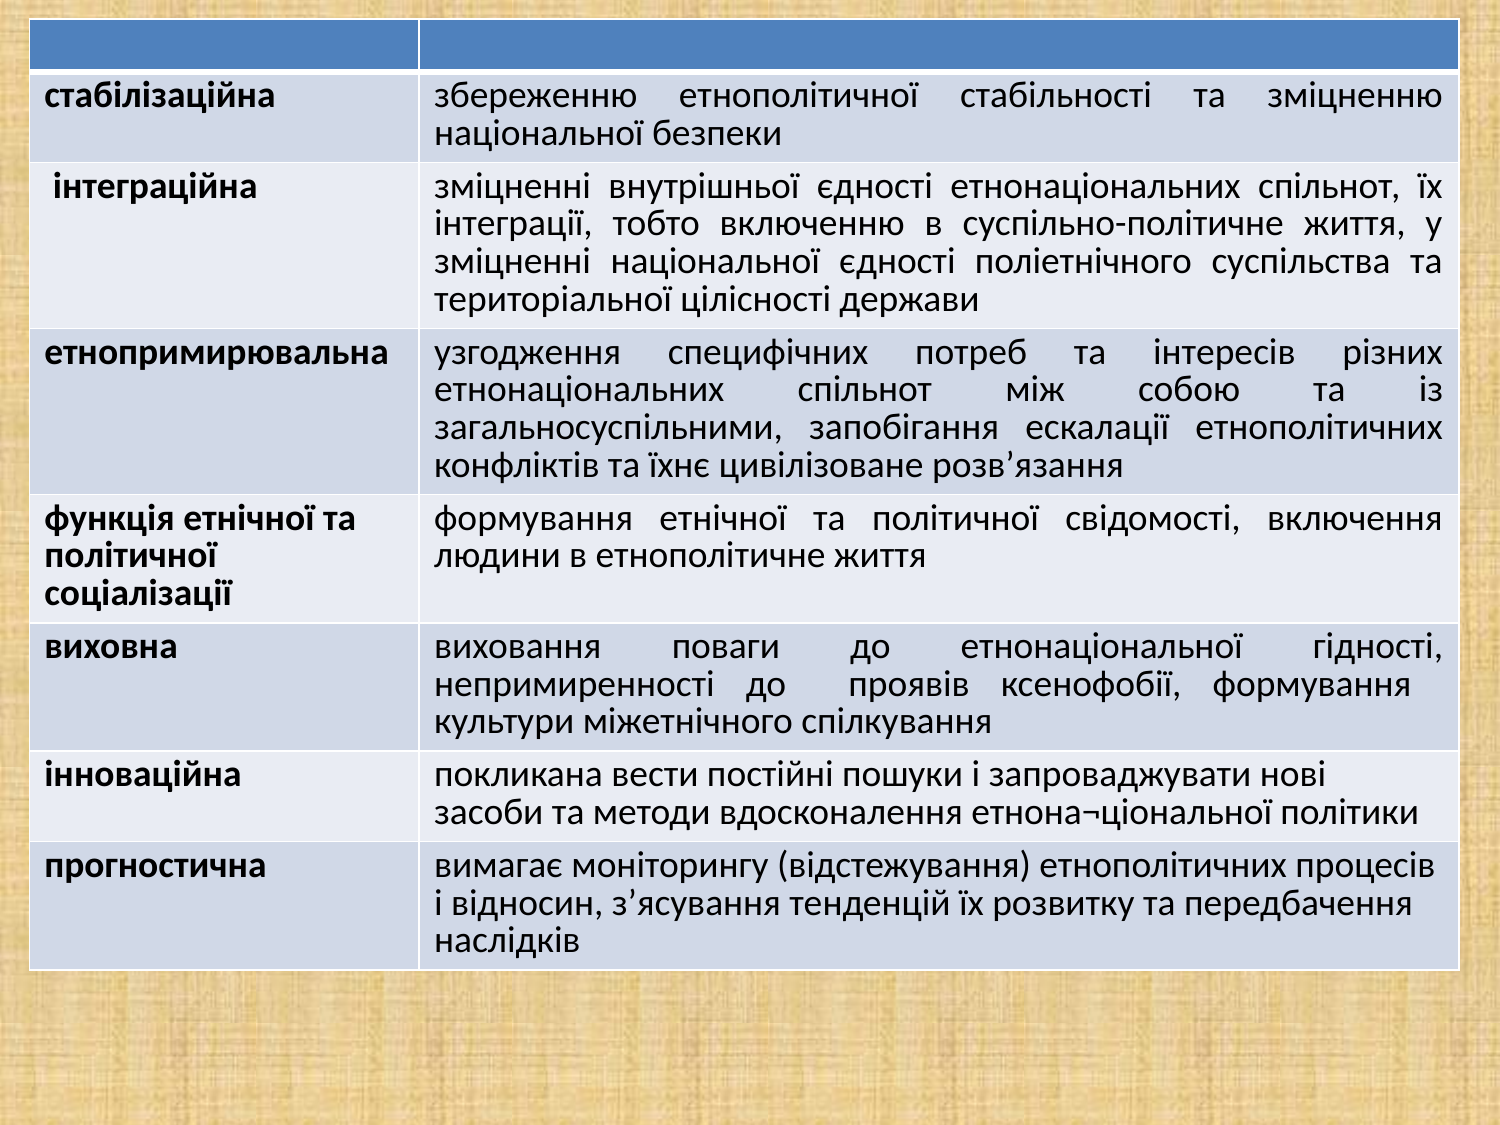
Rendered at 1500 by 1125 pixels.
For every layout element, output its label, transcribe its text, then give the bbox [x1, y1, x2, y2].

table_cell формування етнічної та політичної свідомості, включення людини в етнополітичне життя [420, 495, 1458, 622]
table_cell інтеграційна [30, 163, 418, 328]
table_cell збереженню етнополітичної стабільності та зміцненню національної безпеки [420, 75, 1458, 162]
table_cell функція етнічної та політичної соціалізації [30, 495, 418, 622]
table_cell виховна [30, 624, 418, 750]
table_cell прогностична [30, 842, 418, 969]
table_cell вимагає моніторингу (відстежування) етнополітичних процесів і відносин, з’ясування тенденцій їх розвитку та передбачення наслідків [420, 842, 1458, 969]
table_cell покликана вести постійні пошуки і запроваджувати нові засоби та методи вдосконалення етнона¬ціональної політики [420, 752, 1458, 841]
picture [0, 0, 1500, 1125]
table_cell зміцненні внутрішньої єдності етнонаціональних спільнот, їх інтеграції, тобто включенню в суспільно-політичне життя, у зміцненні національної єдності поліетнічного суспільства та територіальної цілісності держави [420, 163, 1458, 328]
table_cell стабілізаційна [30, 75, 418, 162]
table_header [30, 20, 418, 69]
table_cell виховання поваги до етнонаціональної гідності, непримиренності до проявів ксенофобії, формування культури міжетнічного спілкування [420, 624, 1458, 750]
table_cell інноваційна [30, 752, 418, 841]
table_cell етнопримирювальна [30, 329, 418, 494]
table_cell узгодження специфічних потреб та інтересів різних етнонаціональних спільнот між собою та із загальносуспільними, запобігання ескалації етнополітичних конфліктів та їхнє цивілізоване розв’язання [420, 329, 1458, 494]
table_header [420, 20, 1458, 69]
